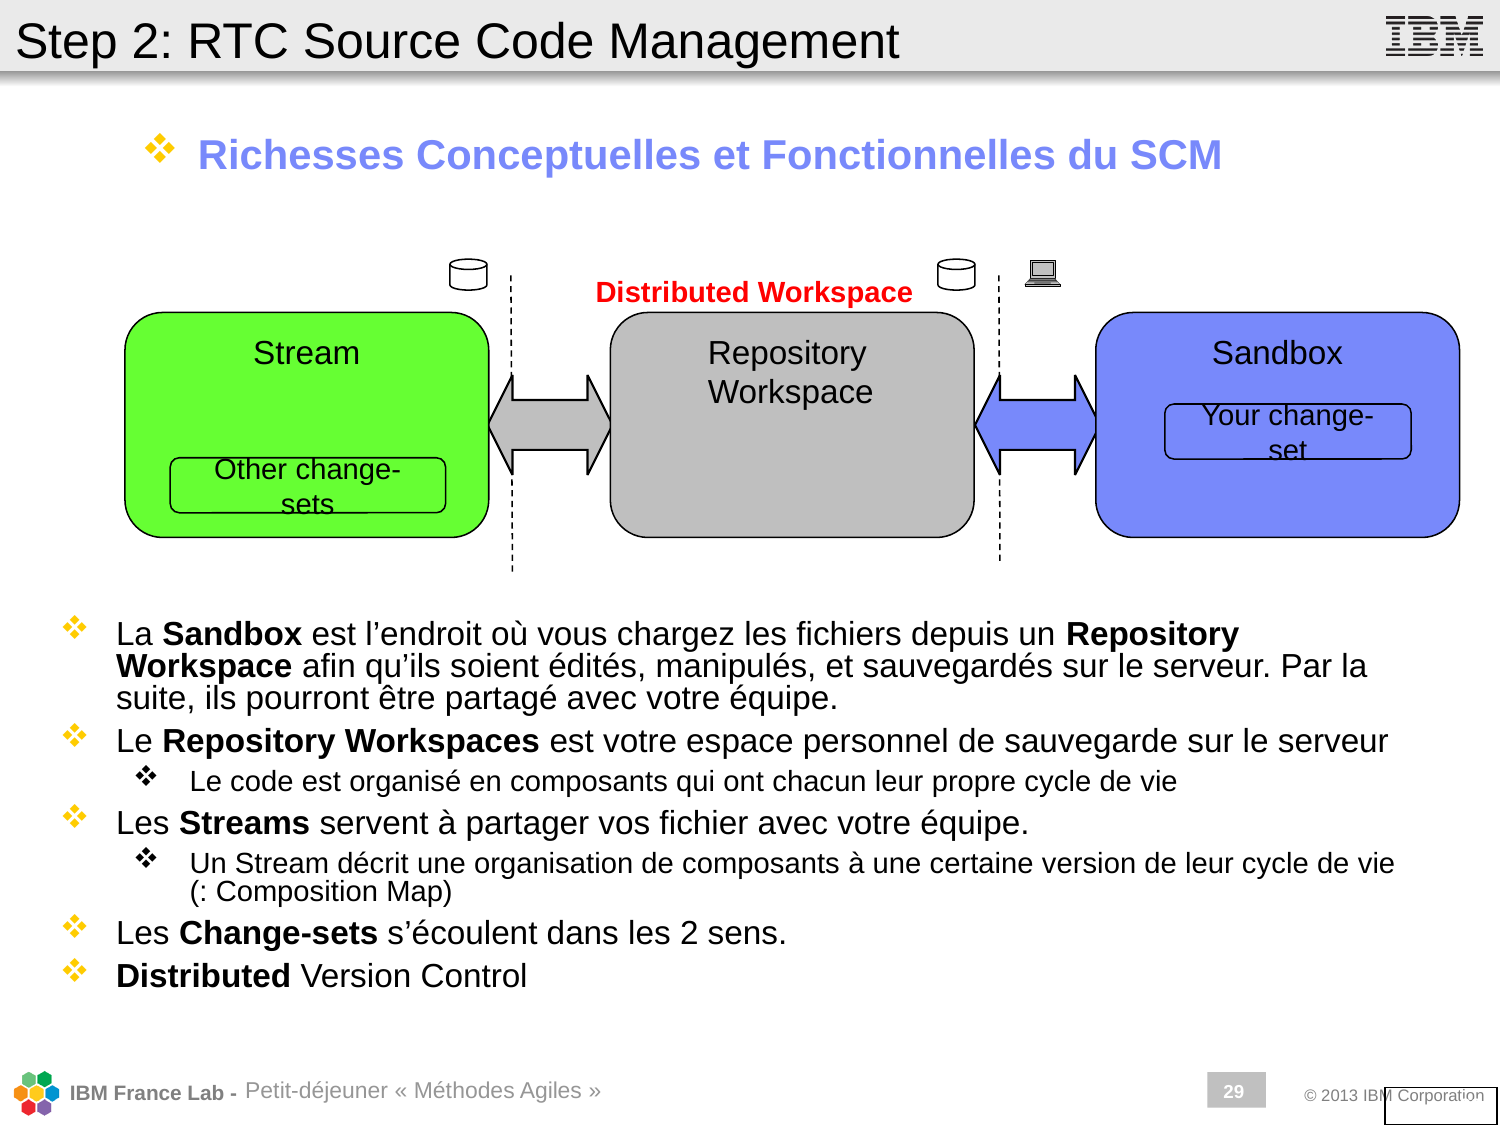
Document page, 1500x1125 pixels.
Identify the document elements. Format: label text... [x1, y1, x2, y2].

picture [1408, 16, 1483, 56]
text_box Other change-sets [170, 457, 446, 513]
picture [10, 1068, 64, 1121]
text_box [937, 259, 975, 291]
text_box Sandbox [1095, 312, 1460, 538]
text_box Distributed Workspace [580, 265, 937, 316]
text_box Stream [124, 312, 489, 538]
text_box [975, 375, 1095, 475]
title Step 2: RTC Source Code Management [0, 7, 1408, 72]
text_box [489, 375, 610, 475]
text_box La Sandbox est l’endroit où vous chargez les fichiers depuis un Repository Workspace afin qu’ils soient édités, manipulés, et sauvegardés sur le serveur. Par la suite, ils pourront être partagé avec votre équipe. Le Repository Workspaces est votre espace personnel de sauvegarde sur le serveur Le code est organisé en composants qui ont chacun leur propre cycle de vie Les Streams servent à partager vos fichier avec votre équipe. Un Stream décrit une organisation de composants à une certaine version de leur cycle de vie (: Composition Map) Les Change-sets s’écoulent dans les 2 sens. Distributed Version Control [59, 612, 1410, 1049]
text_box Your change-set [1164, 403, 1412, 460]
text_box Repository Workspace [610, 312, 975, 538]
list Richesses Conceptuelles et Fonctionnelles du SCM [126, 128, 1387, 288]
slide_number 29 [1207, 1072, 1266, 1108]
text_box [449, 259, 487, 291]
footer Petit-déjeuner « Méthodes Agiles » [230, 1068, 1129, 1110]
picture [1023, 258, 1062, 288]
text_box 29 [1384, 1087, 1498, 1125]
